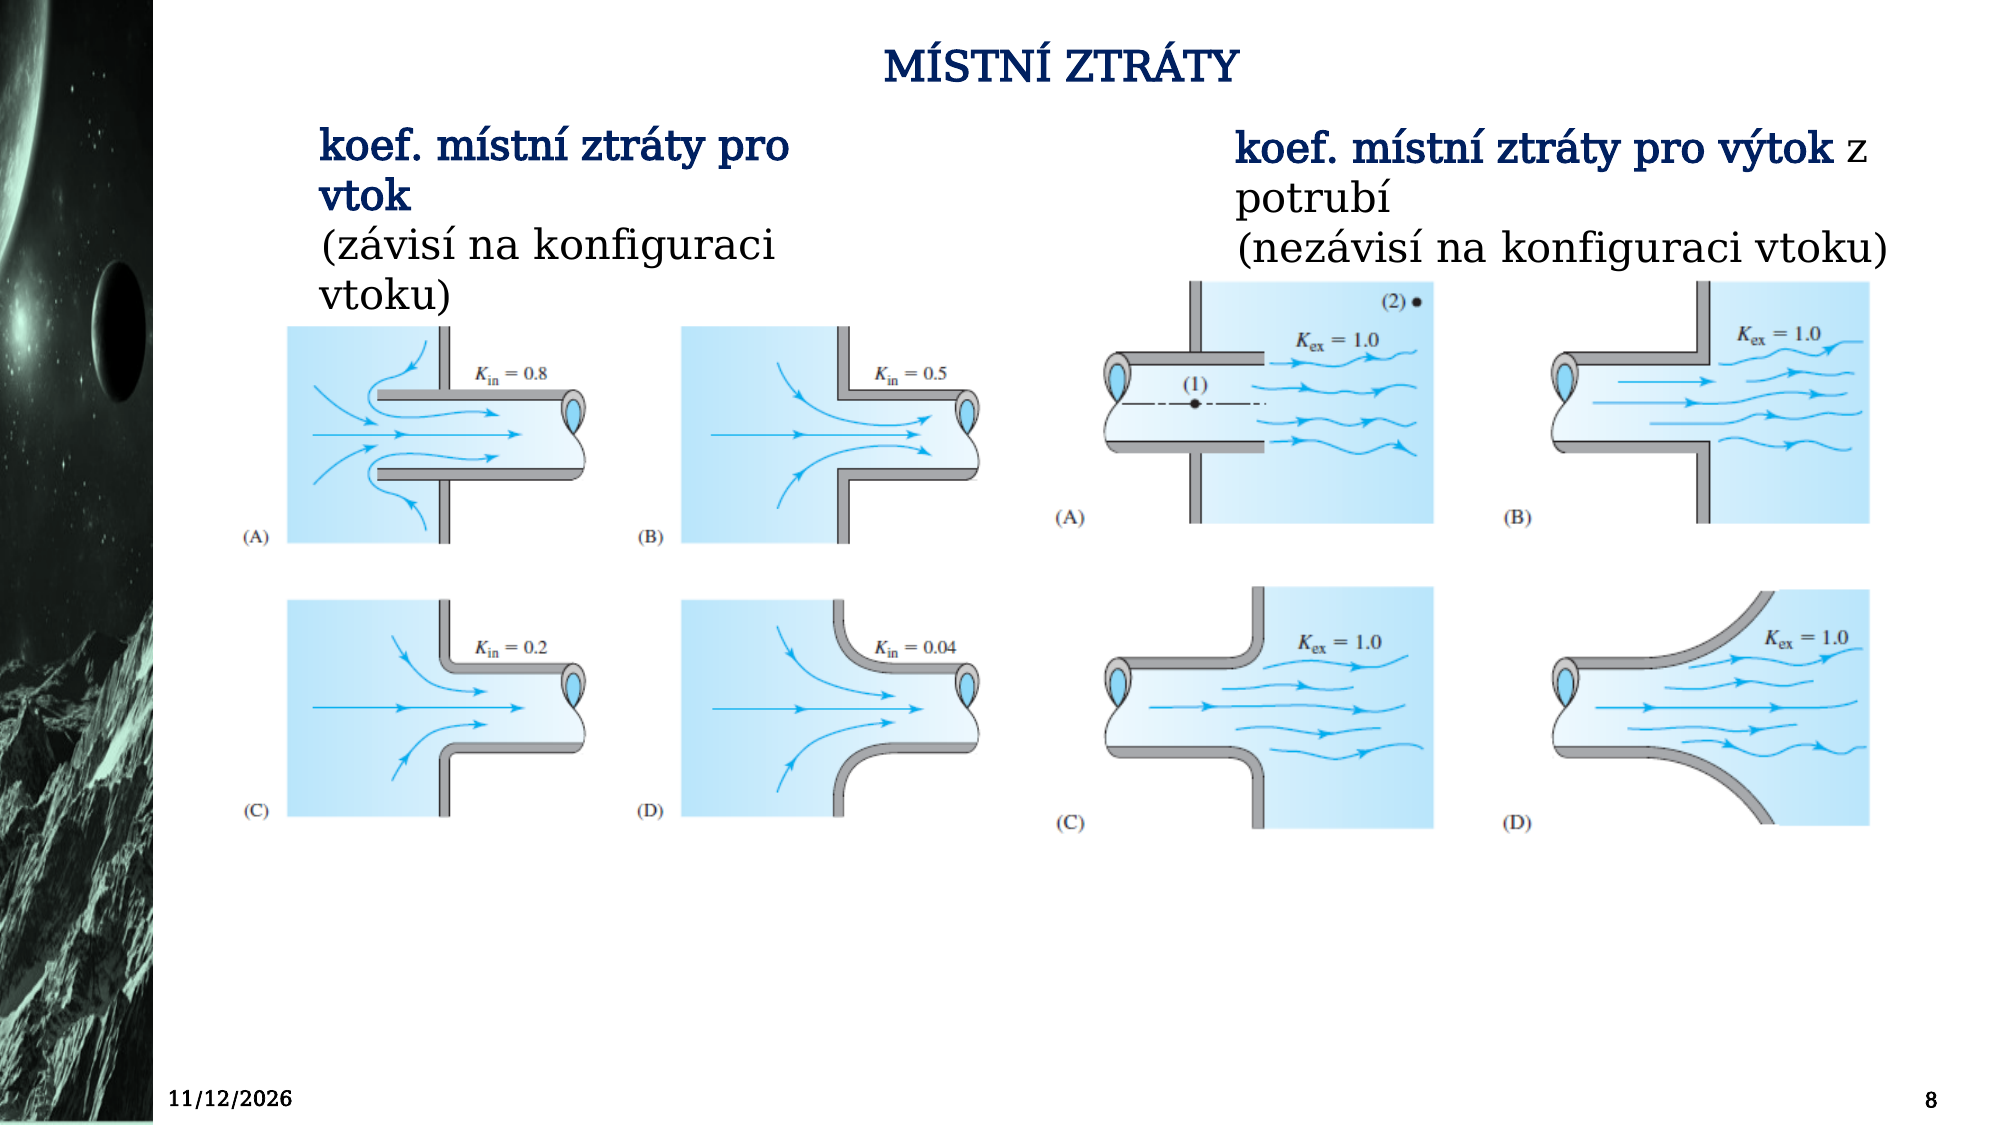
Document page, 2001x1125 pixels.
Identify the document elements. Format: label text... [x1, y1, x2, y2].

text_box koef. místní ztráty pro výtok z potrubí (nezávisí na konfiguraci vtoku) [1220, 113, 1931, 279]
picture [239, 318, 1001, 870]
slide_number 8 [1881, 1078, 1953, 1105]
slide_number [157, 1077, 328, 1105]
picture [1030, 239, 1889, 870]
text_box koef. místní ztráty pro vtok (závisí na konfiguraci vtoku) [304, 110, 862, 316]
picture [0, 0, 153, 1125]
text_box MÍSTNÍ ZTRÁTY [868, 31, 1254, 97]
